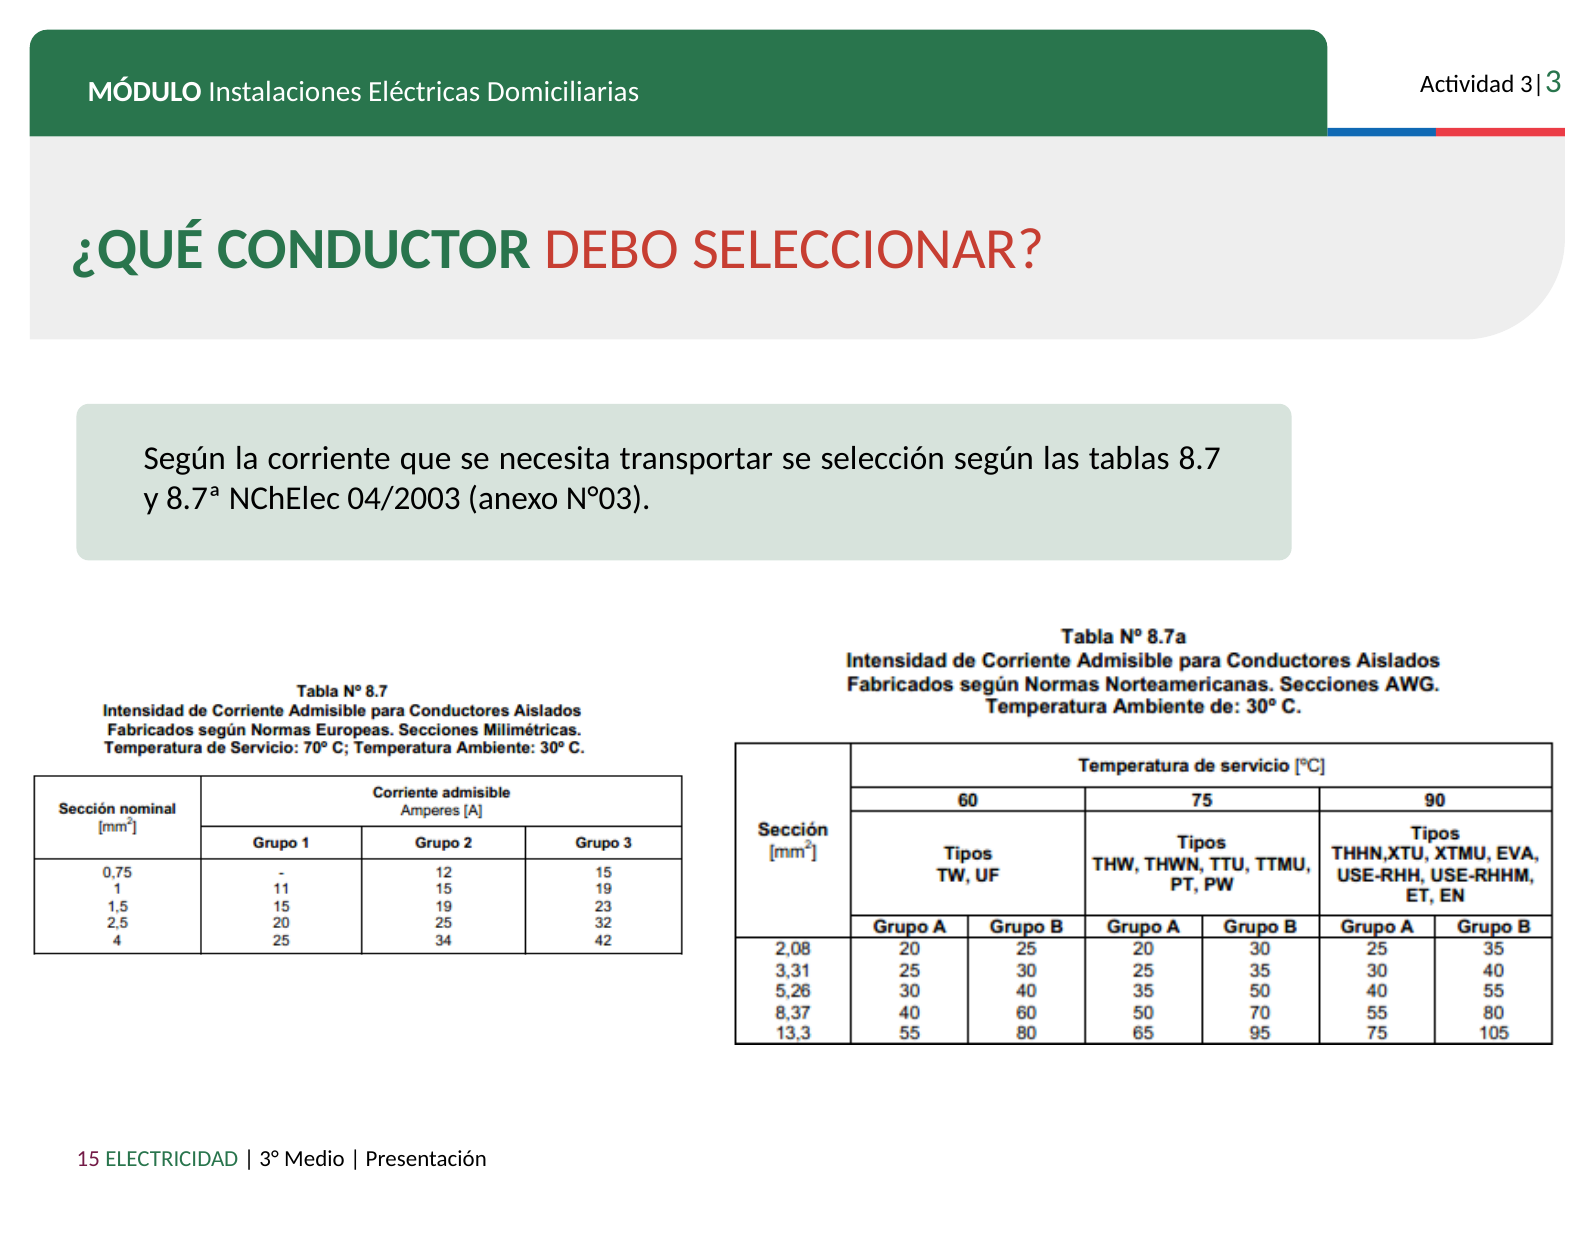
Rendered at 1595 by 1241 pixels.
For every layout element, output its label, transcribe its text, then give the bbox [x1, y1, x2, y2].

text_box ¿QUÉ CONDUCTOR DEBO SELECCIONAR? [55, 226, 1525, 279]
text_box [76, 403, 1292, 561]
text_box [22, 620, 1568, 1045]
text_box Según la corriente que se necesita transportar se selección según las tablas 8.7 y 8.7ª NChElec 04/2003 (anexo N°03). [128, 428, 1238, 524]
